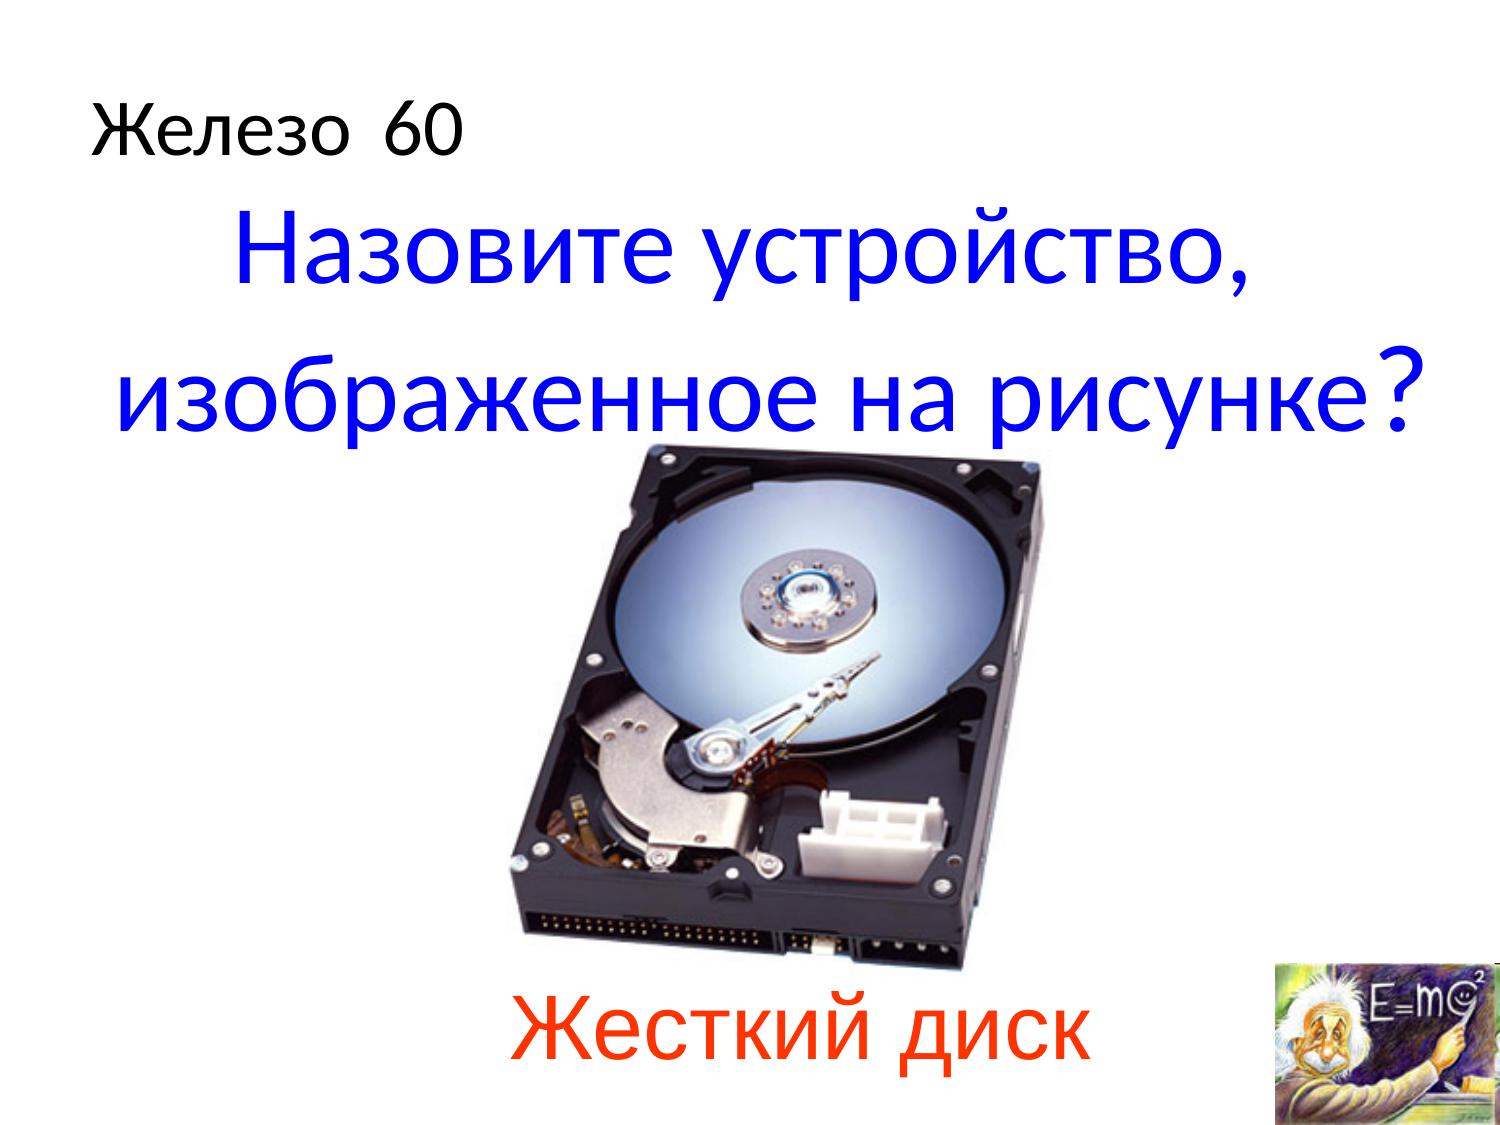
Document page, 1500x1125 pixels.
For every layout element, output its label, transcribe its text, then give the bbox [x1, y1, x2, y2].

title Железо 60 [76, 66, 1258, 164]
picture [445, 386, 1126, 1038]
picture [1275, 963, 1500, 1125]
text_box Назовите устройство, изображенное на рисунке? [35, 164, 1452, 625]
text_box Жесткий диск [363, 960, 1238, 1086]
